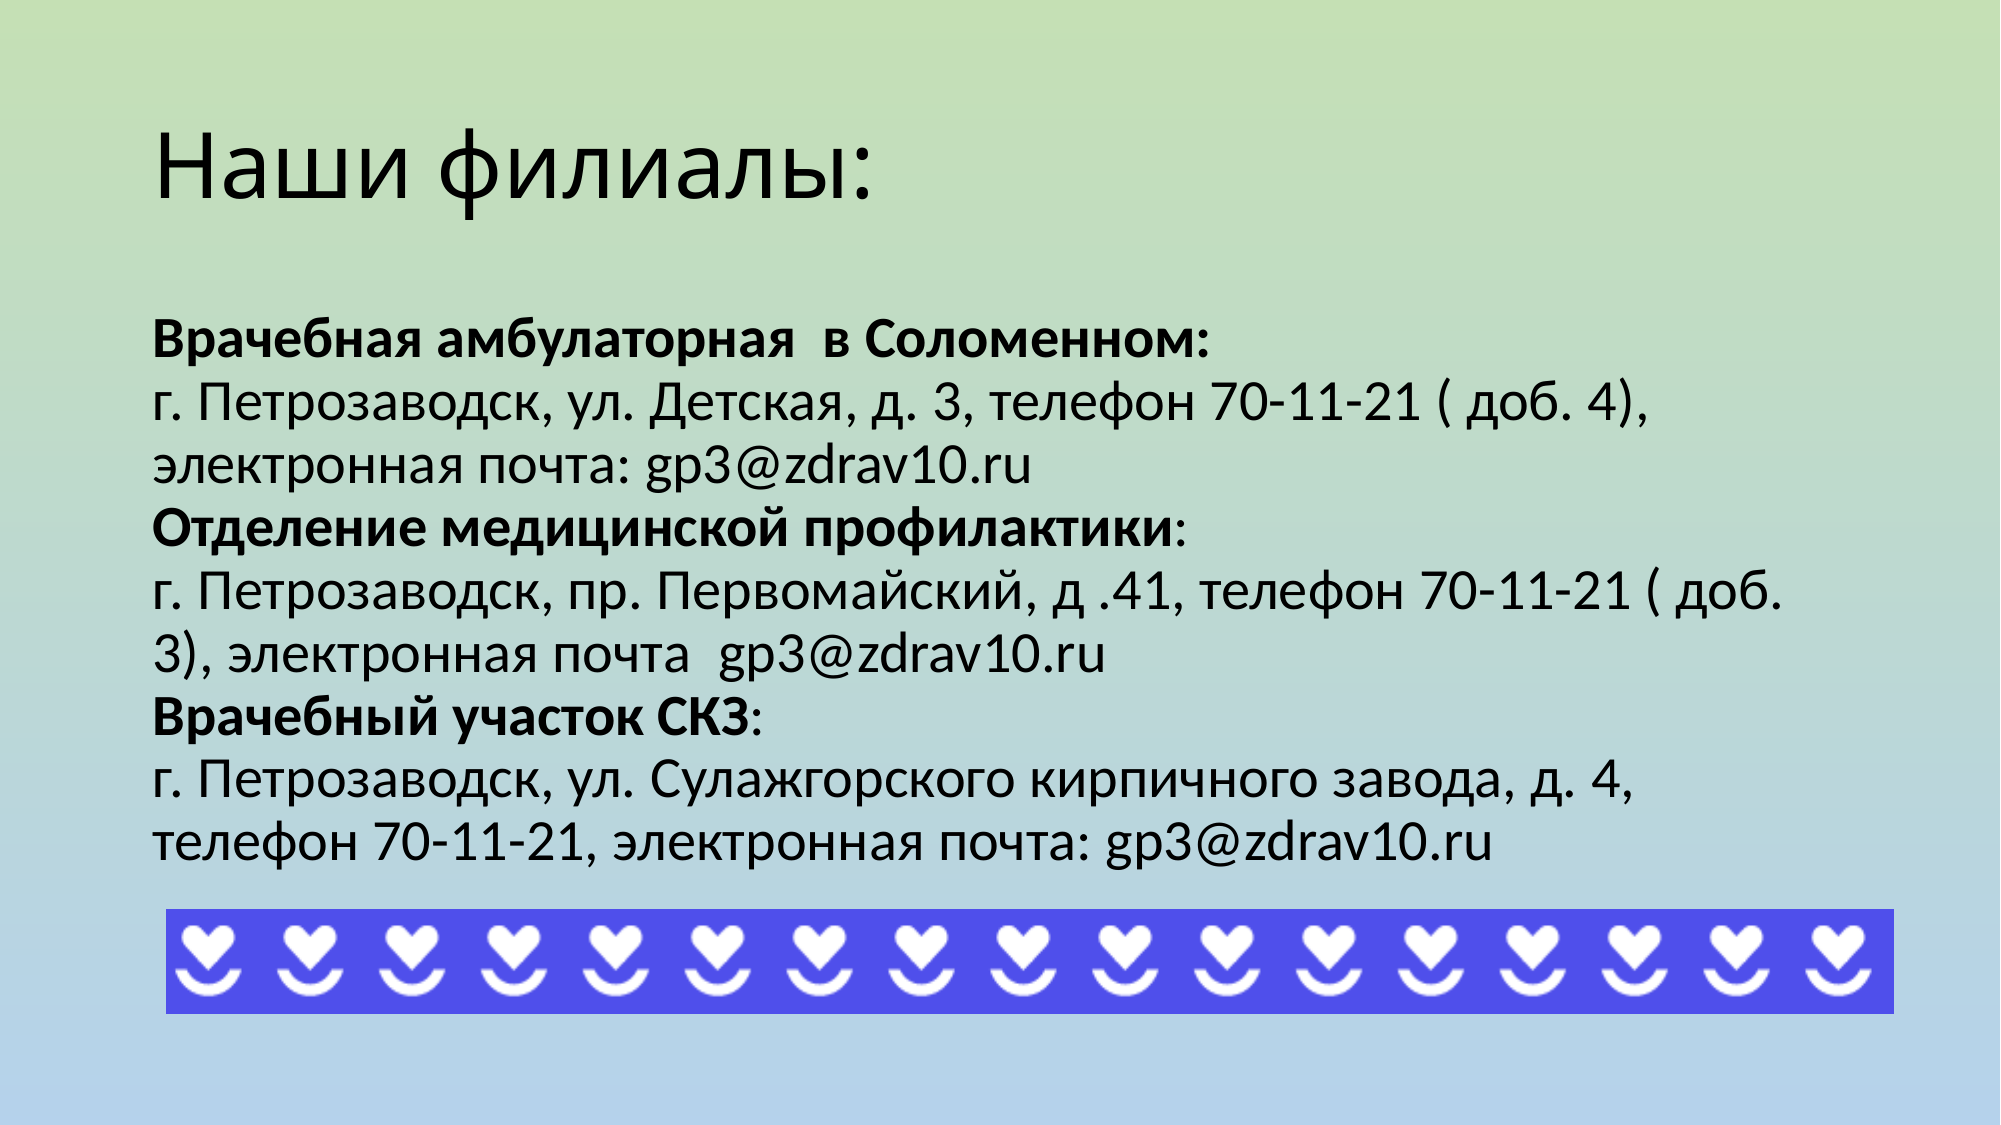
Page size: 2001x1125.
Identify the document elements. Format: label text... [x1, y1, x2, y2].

picture [166, 909, 1894, 1014]
list Врачебная амбулаторная в Соломенном: г. Петрозаводск, ул. Детская, д. 3, телефон 70-11-21 ( доб. 4), электронная почта: gp3@zdrav10.ru Отделение медицинской профилактики: г. Петрозаводск, пр. Первомайский, д .41, телефон 70-11-21 ( доб. 3), электронная почта gp3@zdrav10.ru Врачебный участок СКЗ: г. Петрозаводск, ул. Сулажгорского кирпичного завода, д. 4, телефон 70-11-21, электронная почта: gp3@zdrav10.ru [137, 299, 1863, 1014]
title Наши филиалы: [137, 59, 1863, 278]
